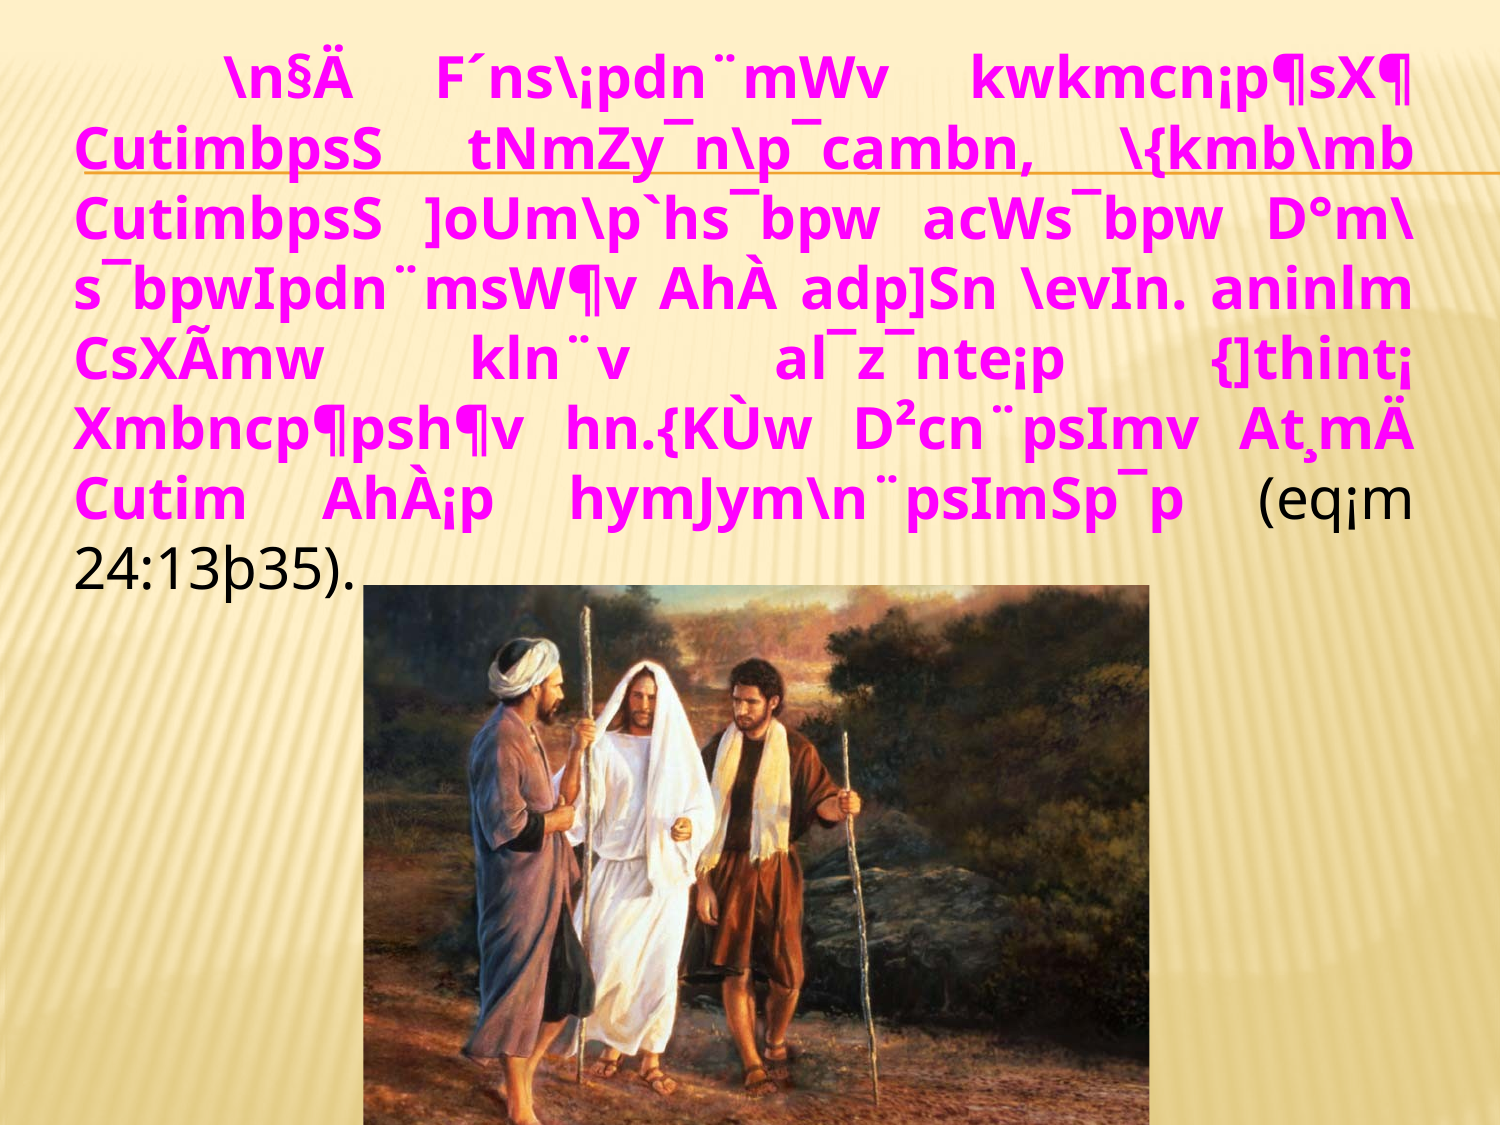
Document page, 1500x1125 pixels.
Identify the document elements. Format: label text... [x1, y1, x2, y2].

text_box \n§Ä F´ns\¡pdn¨mWv kwkmcn¡p¶sX¶ CutimbpsS tNmZy¯n\p¯cambn, \{kmb\mb CutimbpsS ]oUm\p`hs¯bpw acWs¯bpw D°m\s¯bpwIpdn¨msW¶v AhÀ adp]Sn \evIn. aninlm CsXÃmw kln¨v al¯z¯nte¡p {]thint¡­Xmbncp¶psh¶v hn.{KÙw D²cn¨psIm­v At¸mÄ Cutim AhÀ¡p hymJym\n¨psImSp¯p (eq¡m 24:13þ35). [58, 28, 1430, 609]
picture [362, 585, 1150, 1125]
